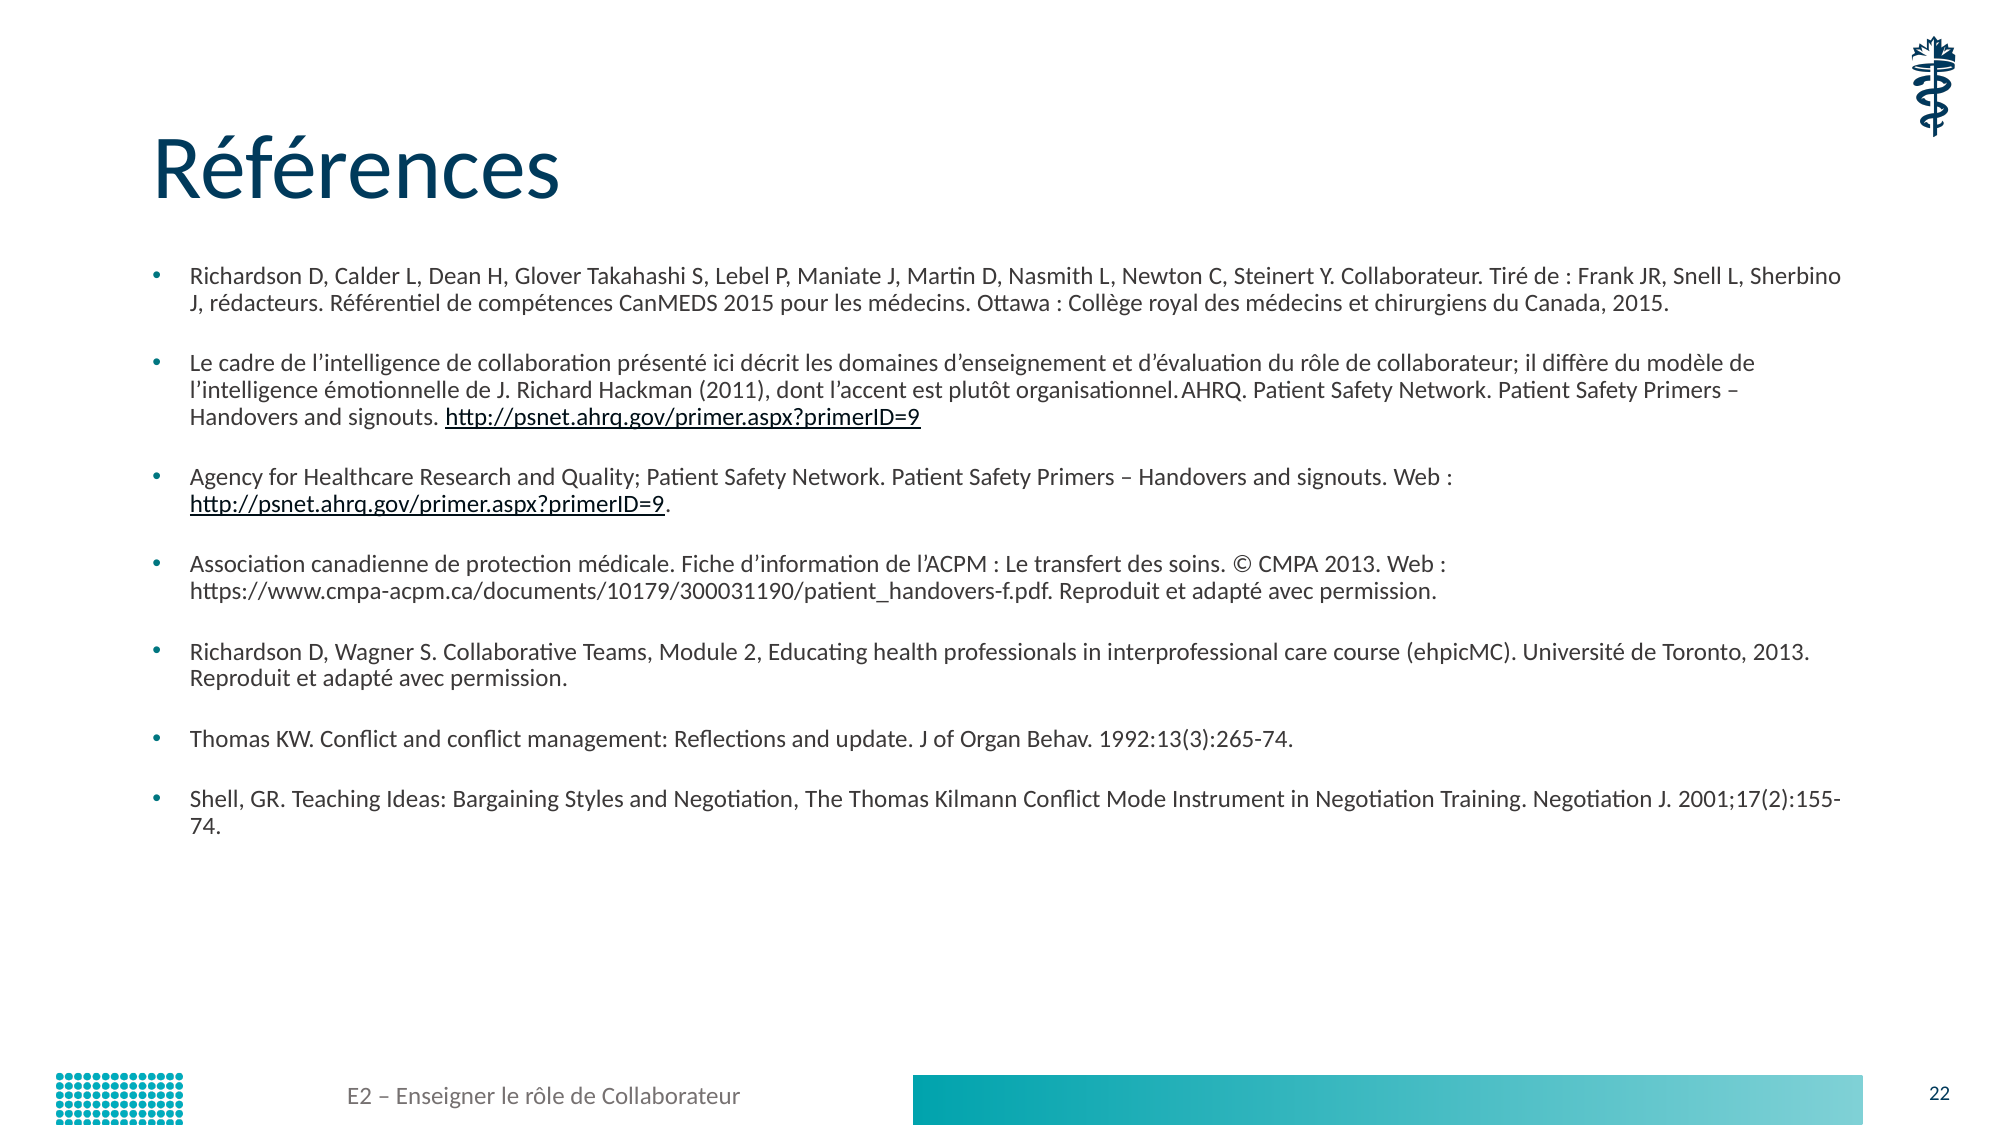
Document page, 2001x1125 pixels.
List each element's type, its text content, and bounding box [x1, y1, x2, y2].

picture [52, 1071, 186, 1125]
list Richardson D, Calder L, Dean H, Glover Takahashi S, Lebel P, Maniate J, Martin D, Nasmith L, Newton C, Steinert Y. Collaborateur. Tiré de : Frank JR, Snell L, Sherbino J, rédacteurs. Référentiel de compétences CanMEDS 2015 pour les médecins. Ottawa : Collège royal des médecins et chirurgiens du Canada, 2015. Le cadre de l’intelligence de collaboration présenté ici décrit les domaines d’enseignement et d’évaluation du rôle de collaborateur; il diffère du modèle de l’intelligence émotionnelle de J. Richard Hackman (2011), dont l’accent est plutôt organisationnel.AHRQ. Patient Safety Network. Patient Safety Primers – Handovers and signouts. http://psnet.ahrq.gov/primer.aspx?primerID=9 Agency for Healthcare Research and Quality; Patient Safety Network. Patient Safety Primers – Handovers and signouts. Web : http://psnet.ahrq.gov/primer.aspx?primerID=9. Association canadienne de protection médicale. Fiche d’information de l’ACPM : Le transfert des soins. © CMPA 2013. Web : https://www.cmpa-acpm.ca/documents/10179/300031190/patient_handovers-f.pdf. Reproduit et adapté avec permission. Richardson D, Wagner S. Collaborative Teams, Module 2, Educating health professionals in interprofessional care course (ehpicMC). Université de Toronto, 2013. Reproduit et adapté avec permission. Thomas KW. Conflict and conflict management: Reflections and update. J of Organ Behav. 1992:13(3):265-74. Shell, GR. Teaching Ideas: Bargaining Styles and Negotiation, The Thomas Kilmann Conflict Mode Instrument in Negotiation Training. Negotiation J. 2001;17(2):155-74. [137, 255, 1863, 1058]
footer E2 – Enseigner le rôle de Collaborateur [211, 1071, 877, 1124]
title Références [137, 59, 1863, 255]
picture [1899, 24, 1968, 149]
slide_number 22 [1862, 1071, 1966, 1124]
